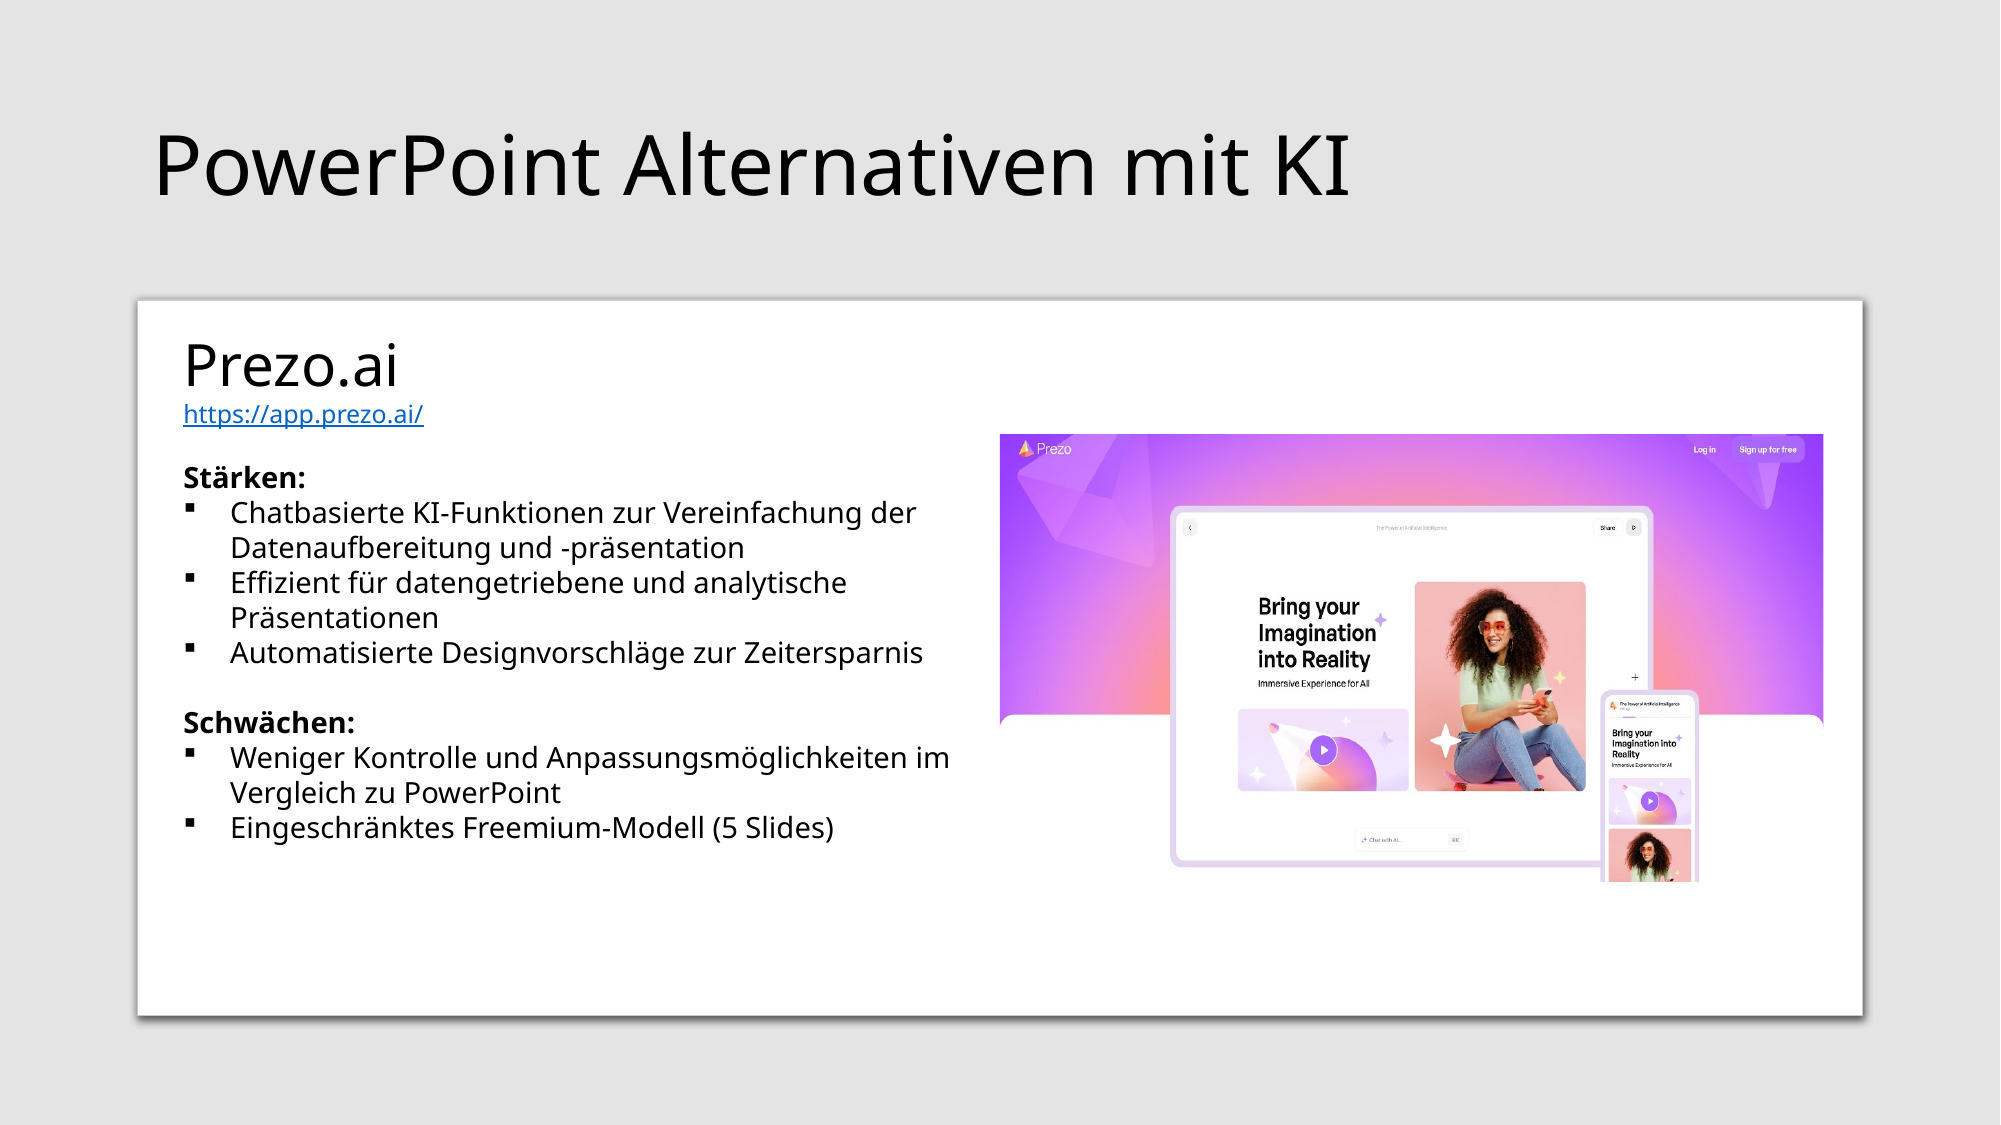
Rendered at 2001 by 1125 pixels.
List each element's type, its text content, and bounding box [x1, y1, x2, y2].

text_box [0, 0, 2000, 1125]
text_box [136, 299, 1863, 1017]
text_box PowerPoint Alternativen mit KI [137, 59, 1863, 278]
text_box Prezo.ai https://app.prezo.ai/ Stärken: Chatbasierte KI-Funktionen zur Vereinfachung der Datenaufbereitung und -präsentation Effizient für datengetriebene und analytische Präsentationen Automatisierte Designvorschläge zur Zeitersparnis Schwächen: Weniger Kontrolle und Anpassungsmöglichkeiten im Vergleich zu PowerPoint Eingeschränktes Freemium-Modell (5 Slides) [168, 320, 995, 922]
picture [999, 434, 1824, 882]
